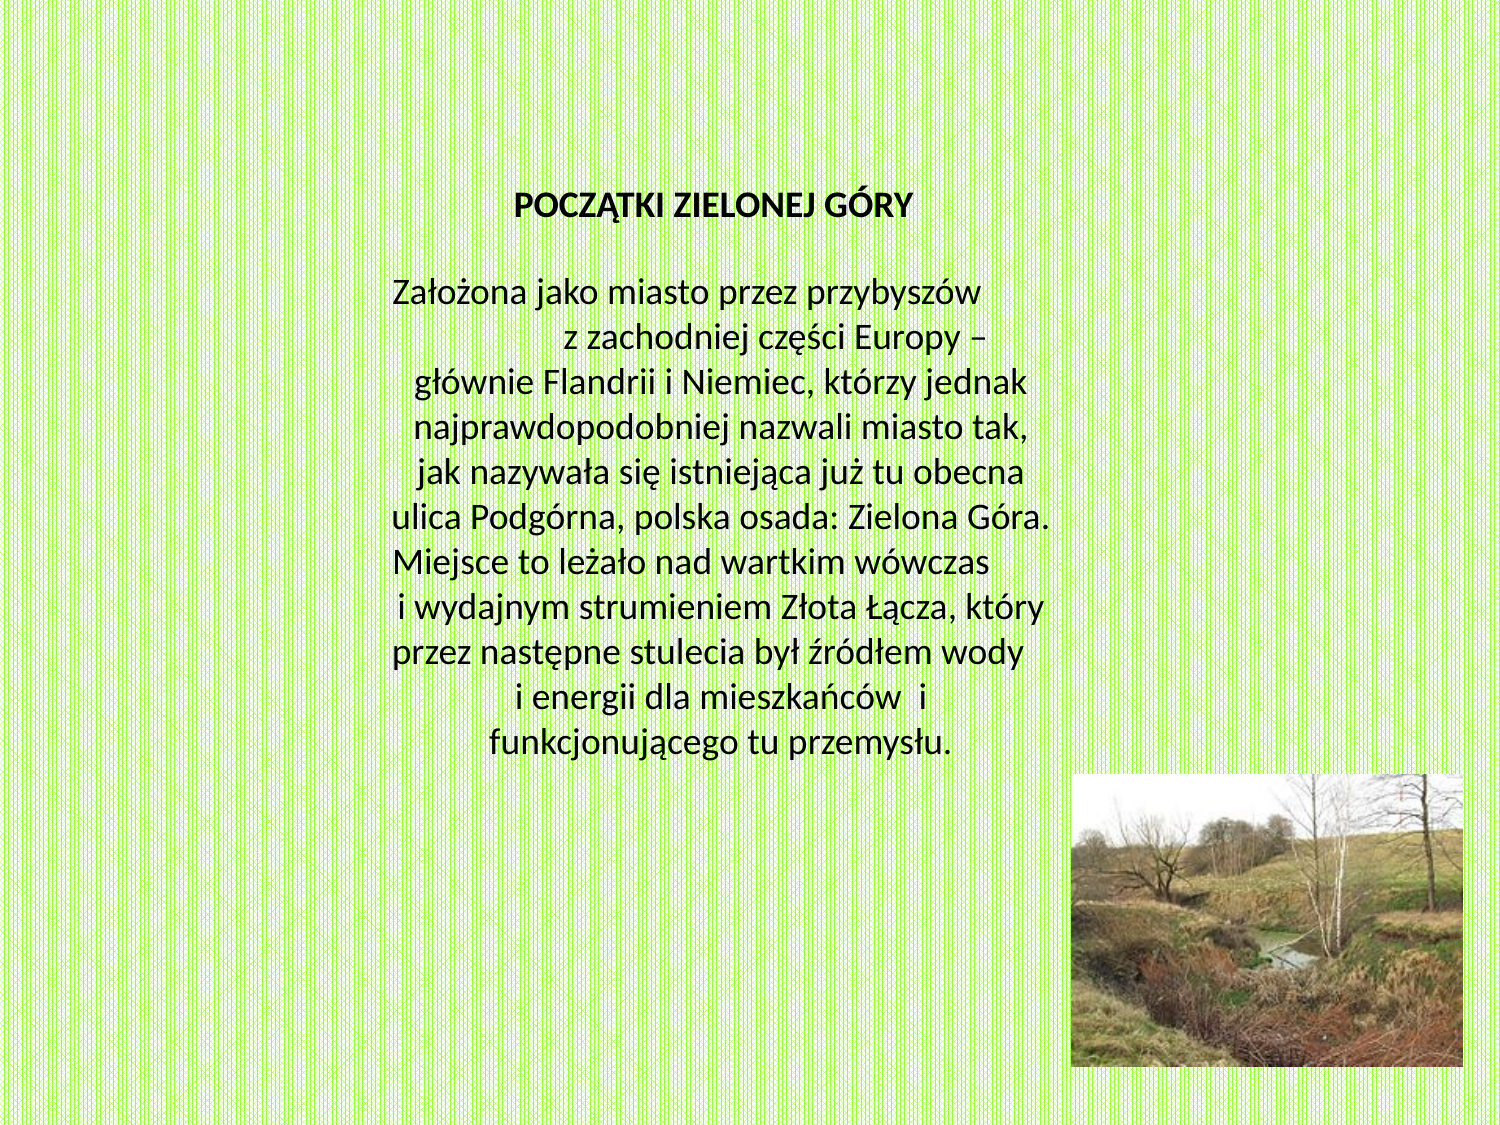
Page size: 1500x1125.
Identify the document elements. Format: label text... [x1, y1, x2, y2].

picture [1071, 774, 1463, 1067]
text_box Założona jako miasto przez przybyszów z zachodniej części Europy – głównie Flandrii i Niemiec, którzy jednak najprawdopodobniej nazwali miasto tak, jak nazywała się istniejąca już tu obecna ulica Podgórna, polska osada: Zielona Góra. Miejsce to leżało nad wartkim wówczas i wydajnym strumieniem Złota Łącza, który przez następne stulecia był źródłem wody i energii dla mieszkańców i funkcjonującego tu przemysłu. [375, 259, 1068, 770]
text_box POCZĄTKI ZIELONEJ GÓRY [360, 172, 1068, 233]
